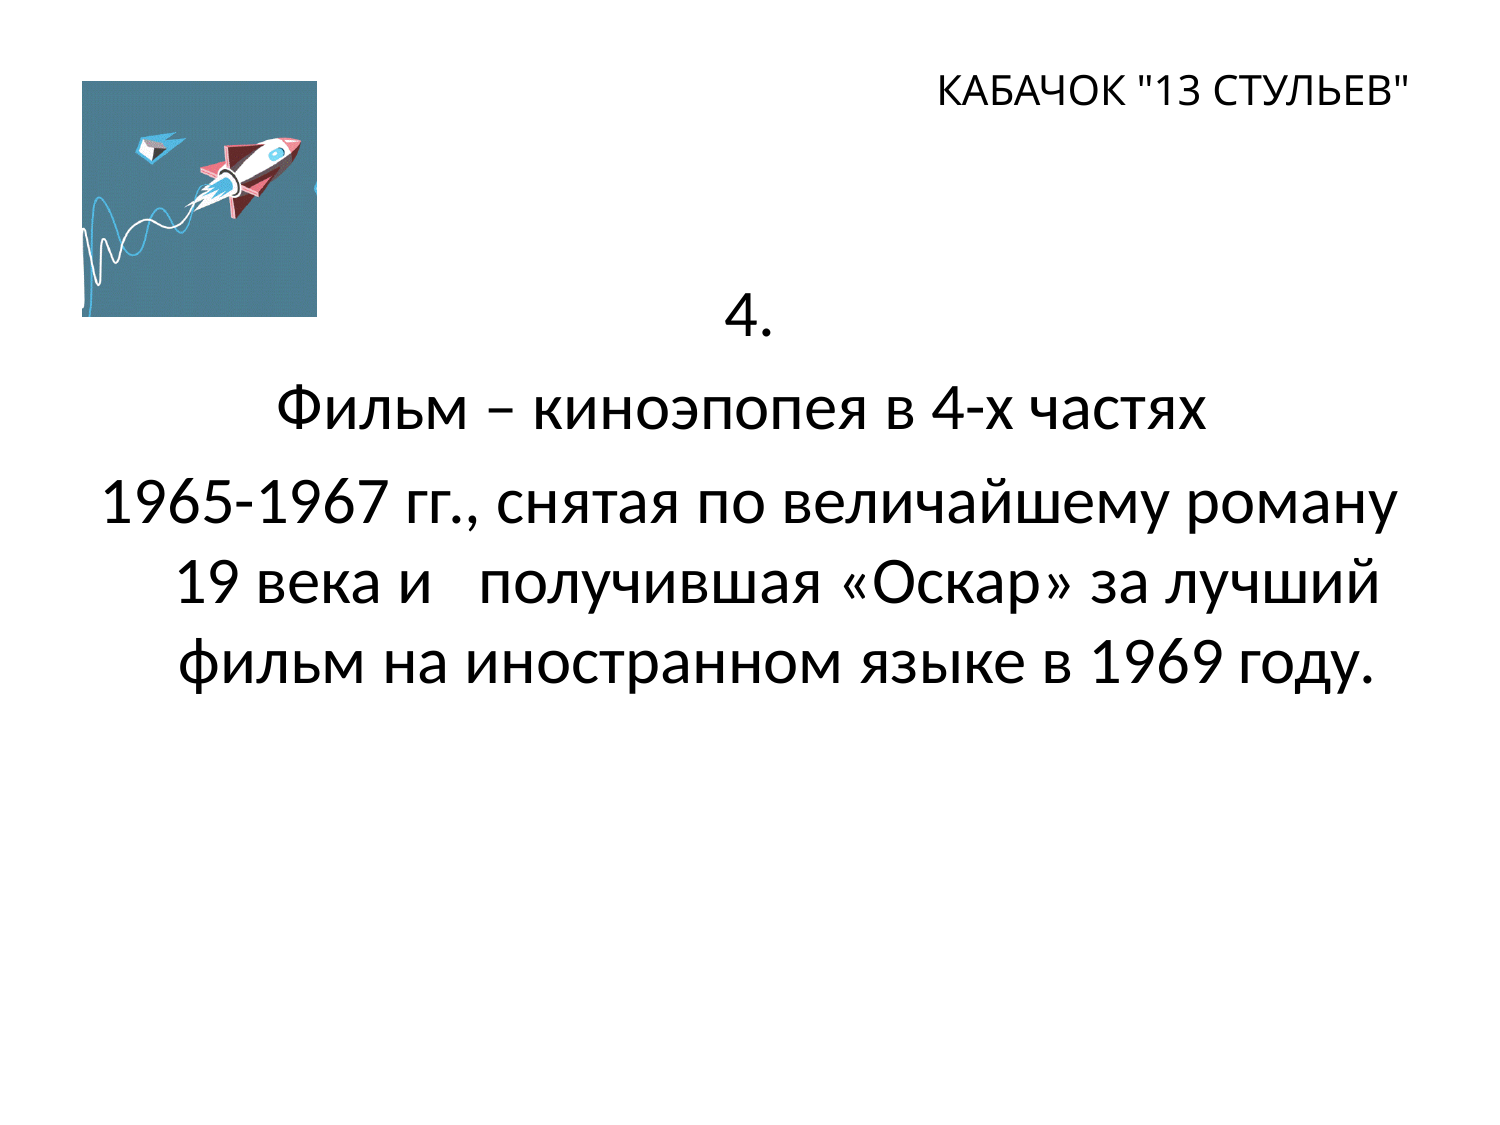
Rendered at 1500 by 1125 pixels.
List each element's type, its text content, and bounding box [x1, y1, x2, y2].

picture [81, 81, 317, 317]
title КАБАЧОК "13 СТУЛЬЕВ" [75, 45, 1425, 233]
list 4. Фильм – киноэпопея в 4-х частях 1965-1967 гг., снятая по величайшему роману 19 века и получившая «Оскар» за лучший фильм на иностранном языке в 1969 году. [75, 262, 1425, 1005]
